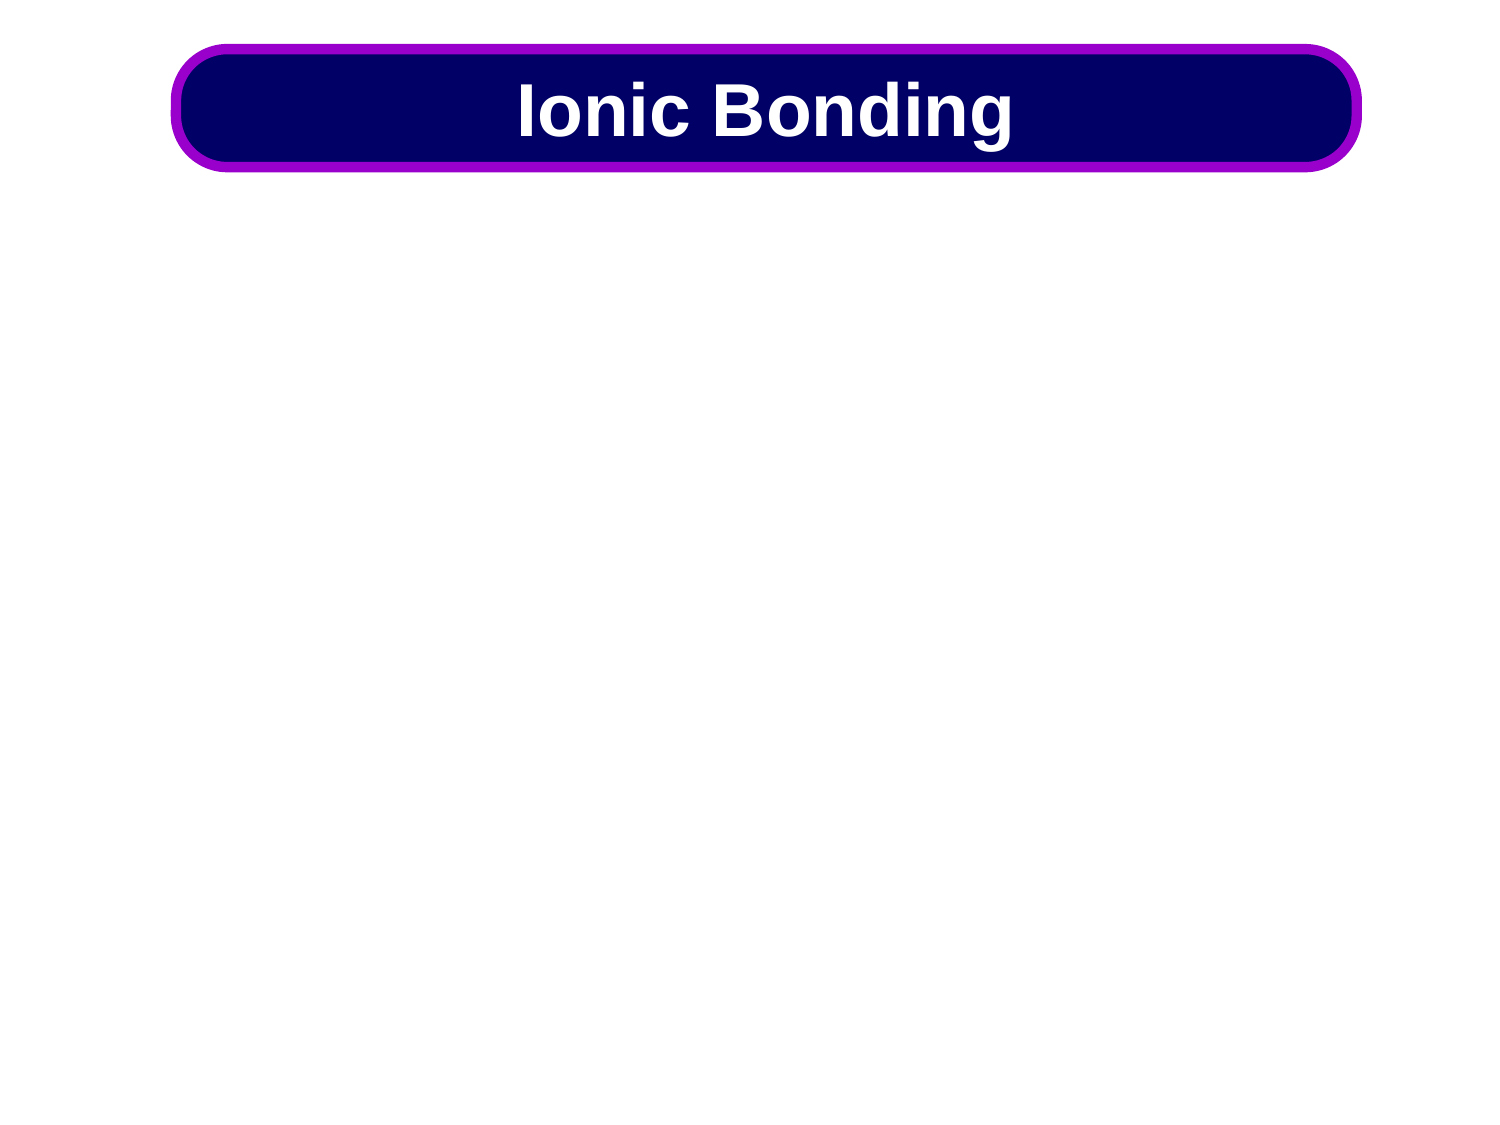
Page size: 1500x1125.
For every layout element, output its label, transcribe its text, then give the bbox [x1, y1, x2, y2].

text_box Ionic Bonding [175, 49, 1357, 168]
